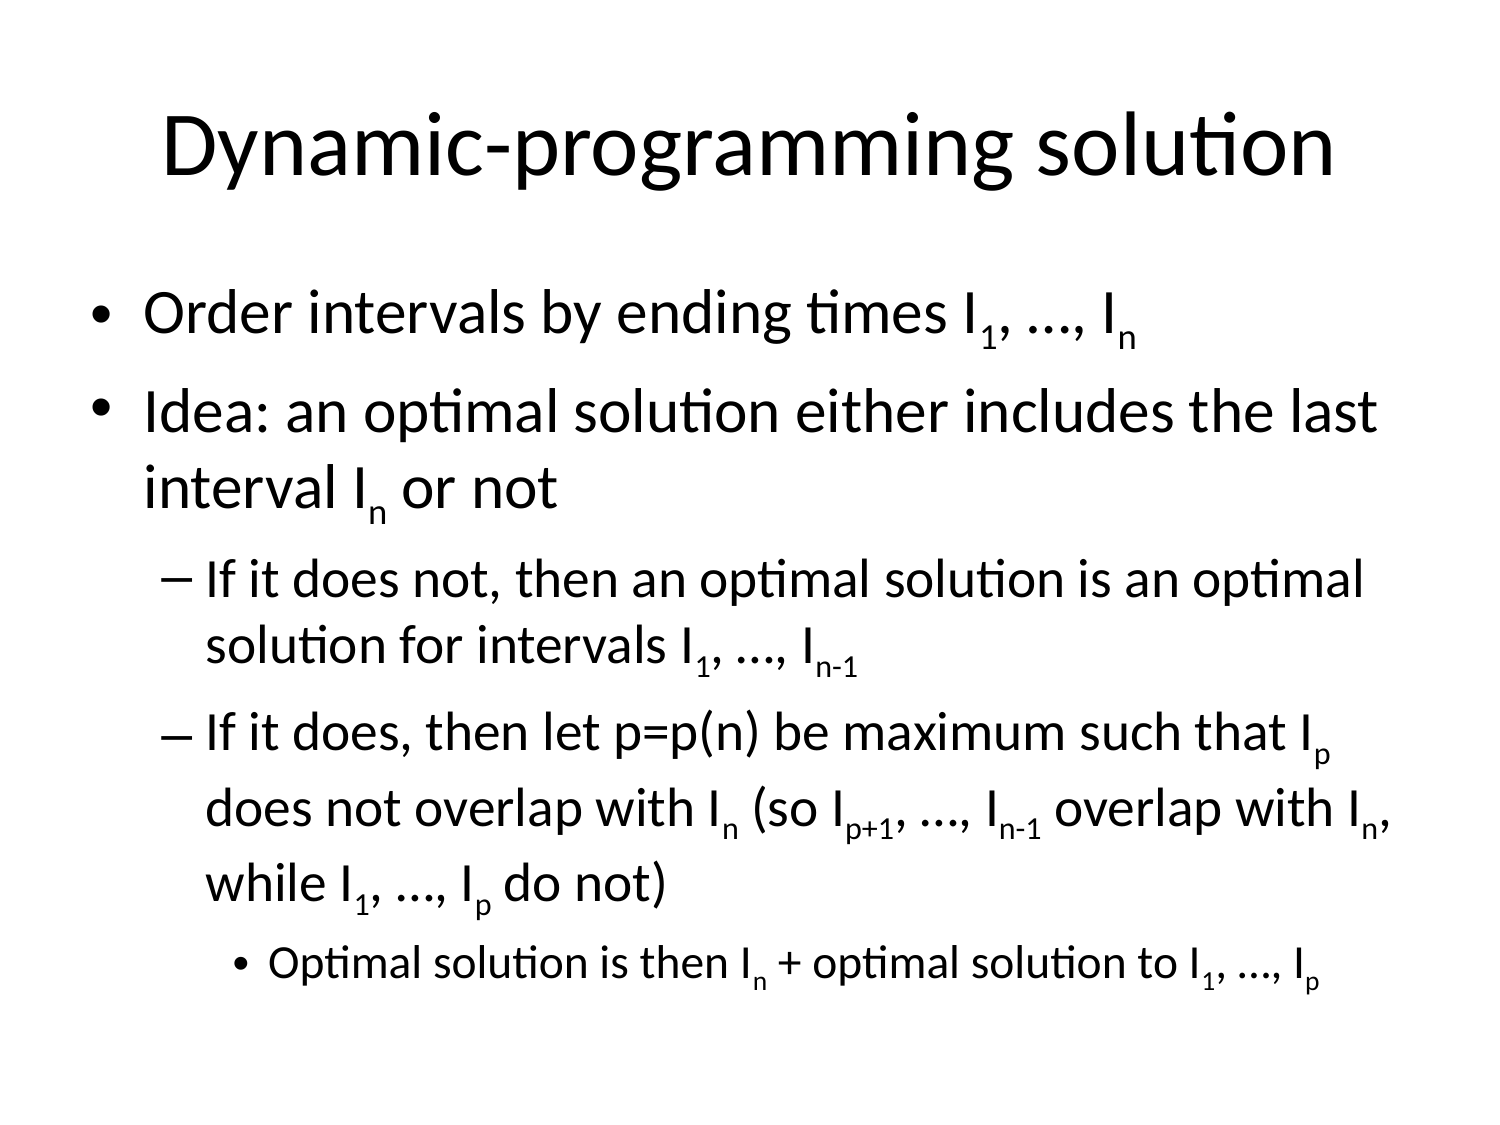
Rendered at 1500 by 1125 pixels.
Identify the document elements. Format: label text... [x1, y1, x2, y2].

title Dynamic-programming solution [75, 45, 1425, 233]
list Order intervals by ending times I1, …, In Idea: an optimal solution either includes the last interval In or not If it does not, then an optimal solution is an optimal solution for intervals I1, …, In-1 If it does, then let p=p(n) be maximum such that Ip does not overlap with In (so Ip+1, …, In-1 overlap with In, while I1, …, Ip do not) Optimal solution is then In + optimal solution to I1, …, Ip [75, 262, 1425, 1005]
